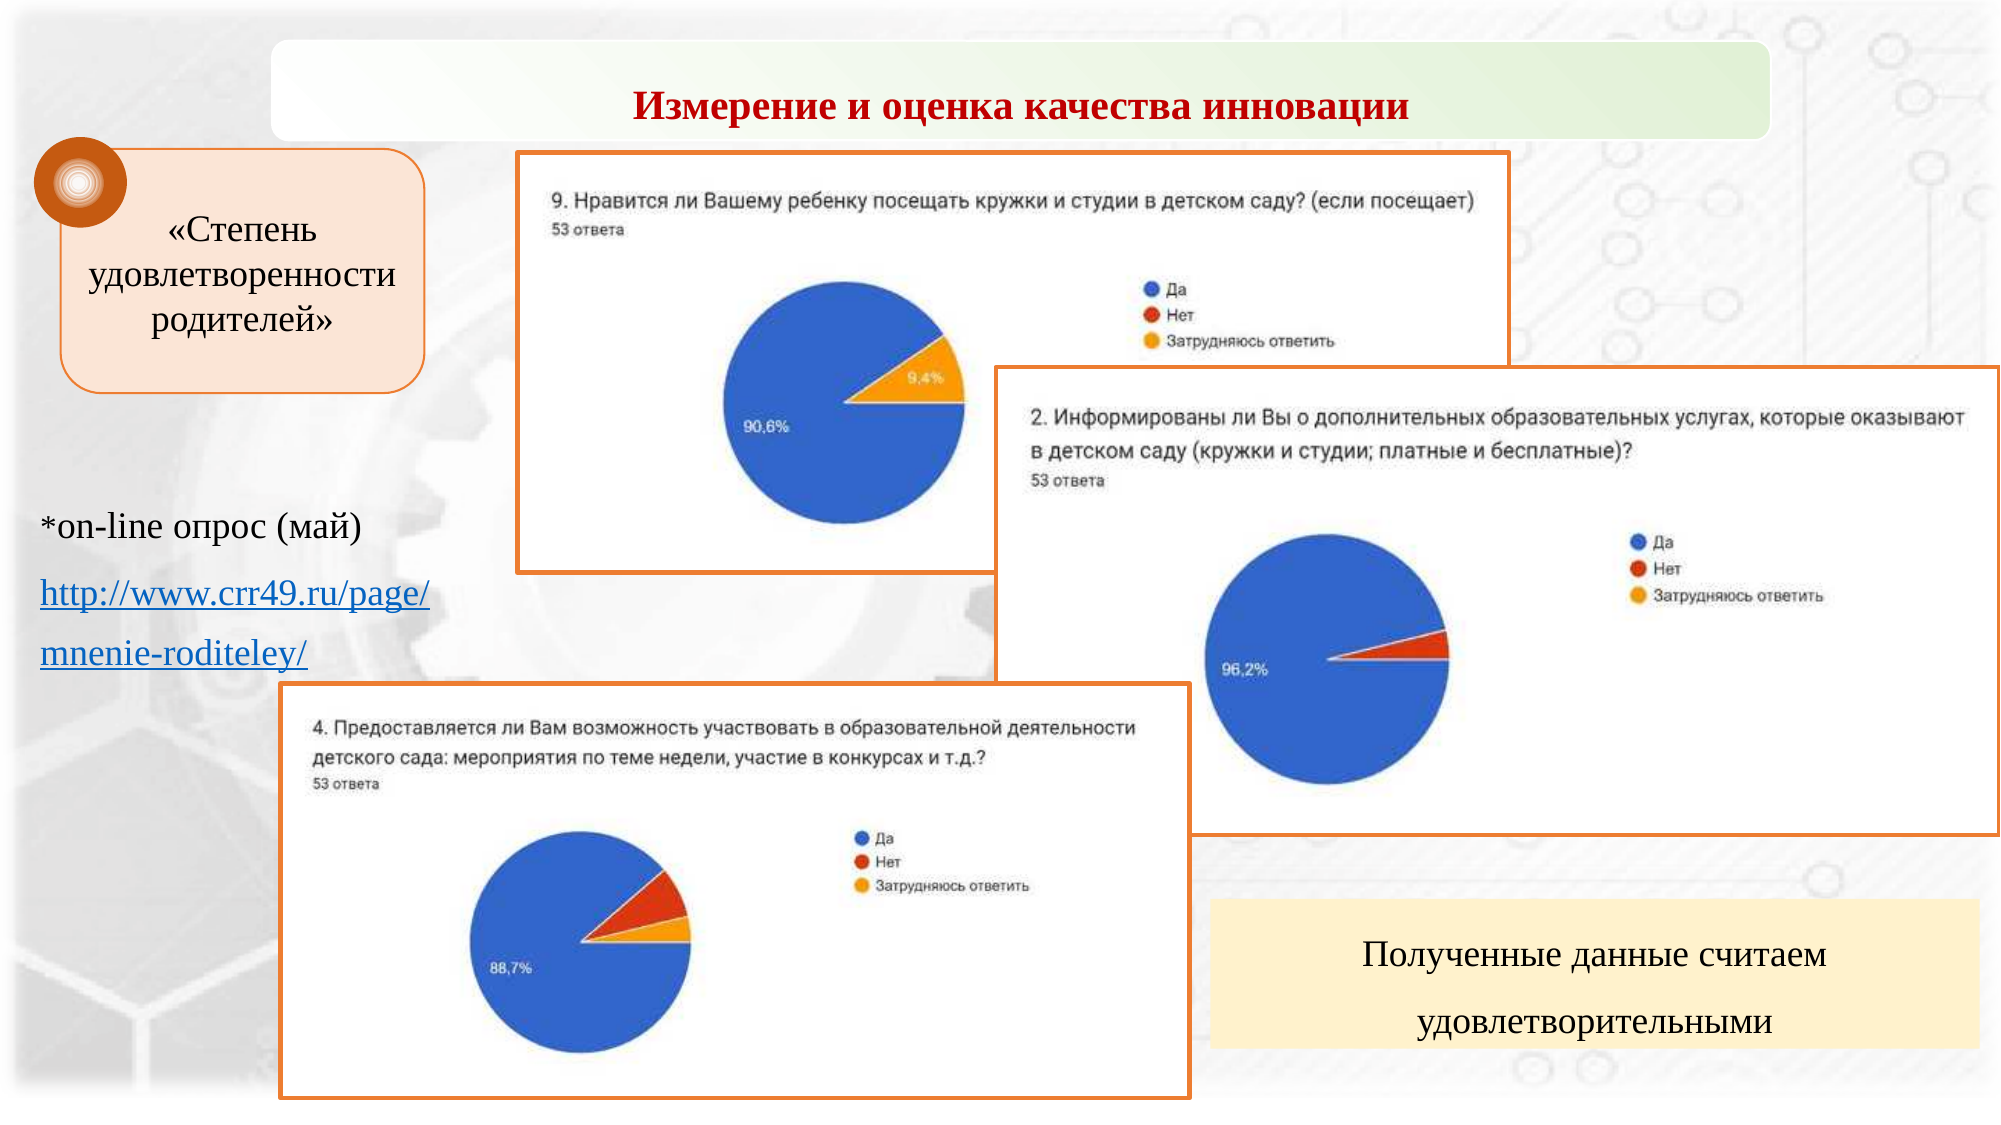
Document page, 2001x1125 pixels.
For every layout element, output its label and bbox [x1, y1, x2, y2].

picture [283, 154, 1998, 1096]
text_box [33, 137, 127, 228]
list [0, 0, 2000, 1098]
